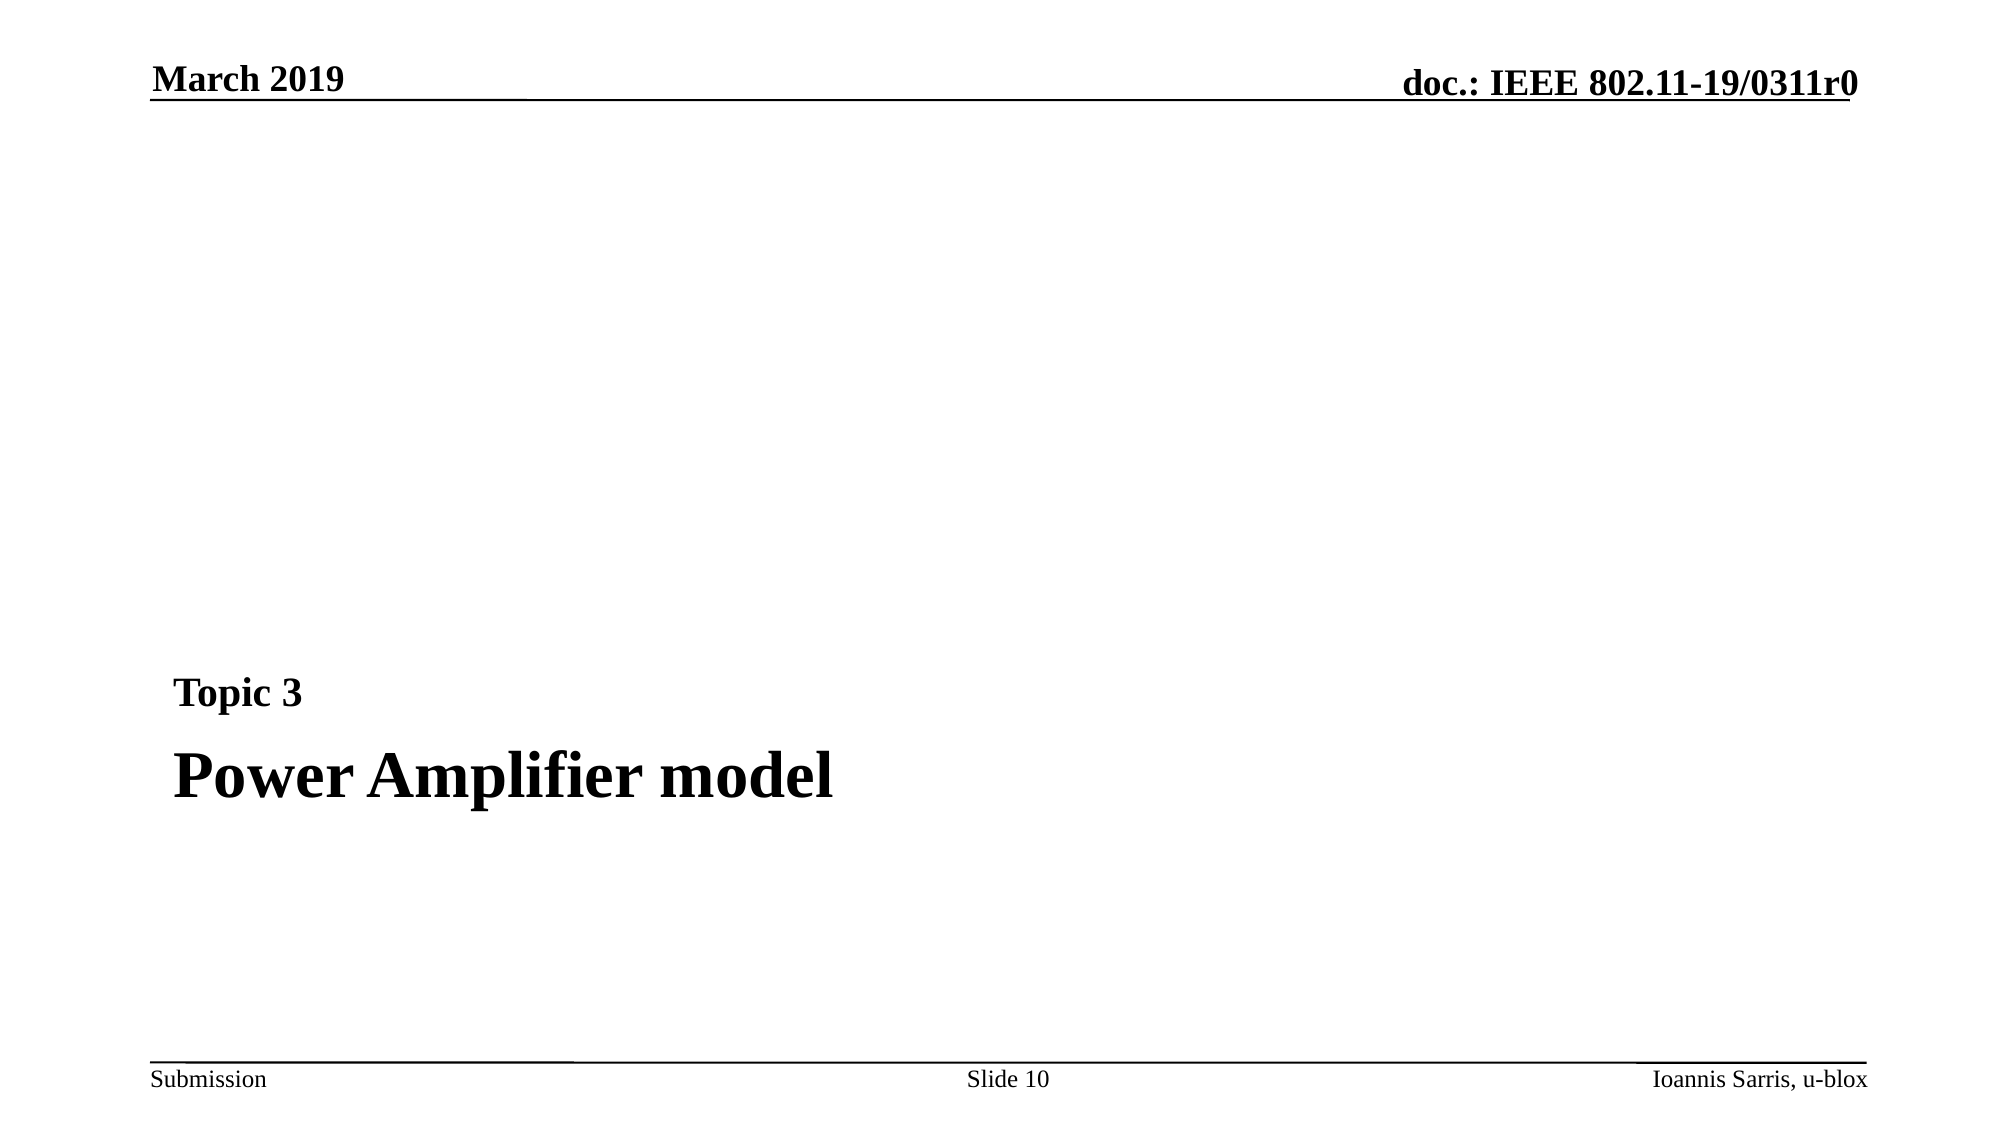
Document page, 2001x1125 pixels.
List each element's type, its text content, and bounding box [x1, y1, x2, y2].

list Topic 3 [157, 476, 1859, 724]
slide_number Slide 10 [950, 1061, 1067, 1123]
title Power Amplifier model [157, 724, 1859, 947]
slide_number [152, 54, 563, 100]
footer Ioannis Sarris, u-blox [1171, 1061, 1869, 1093]
